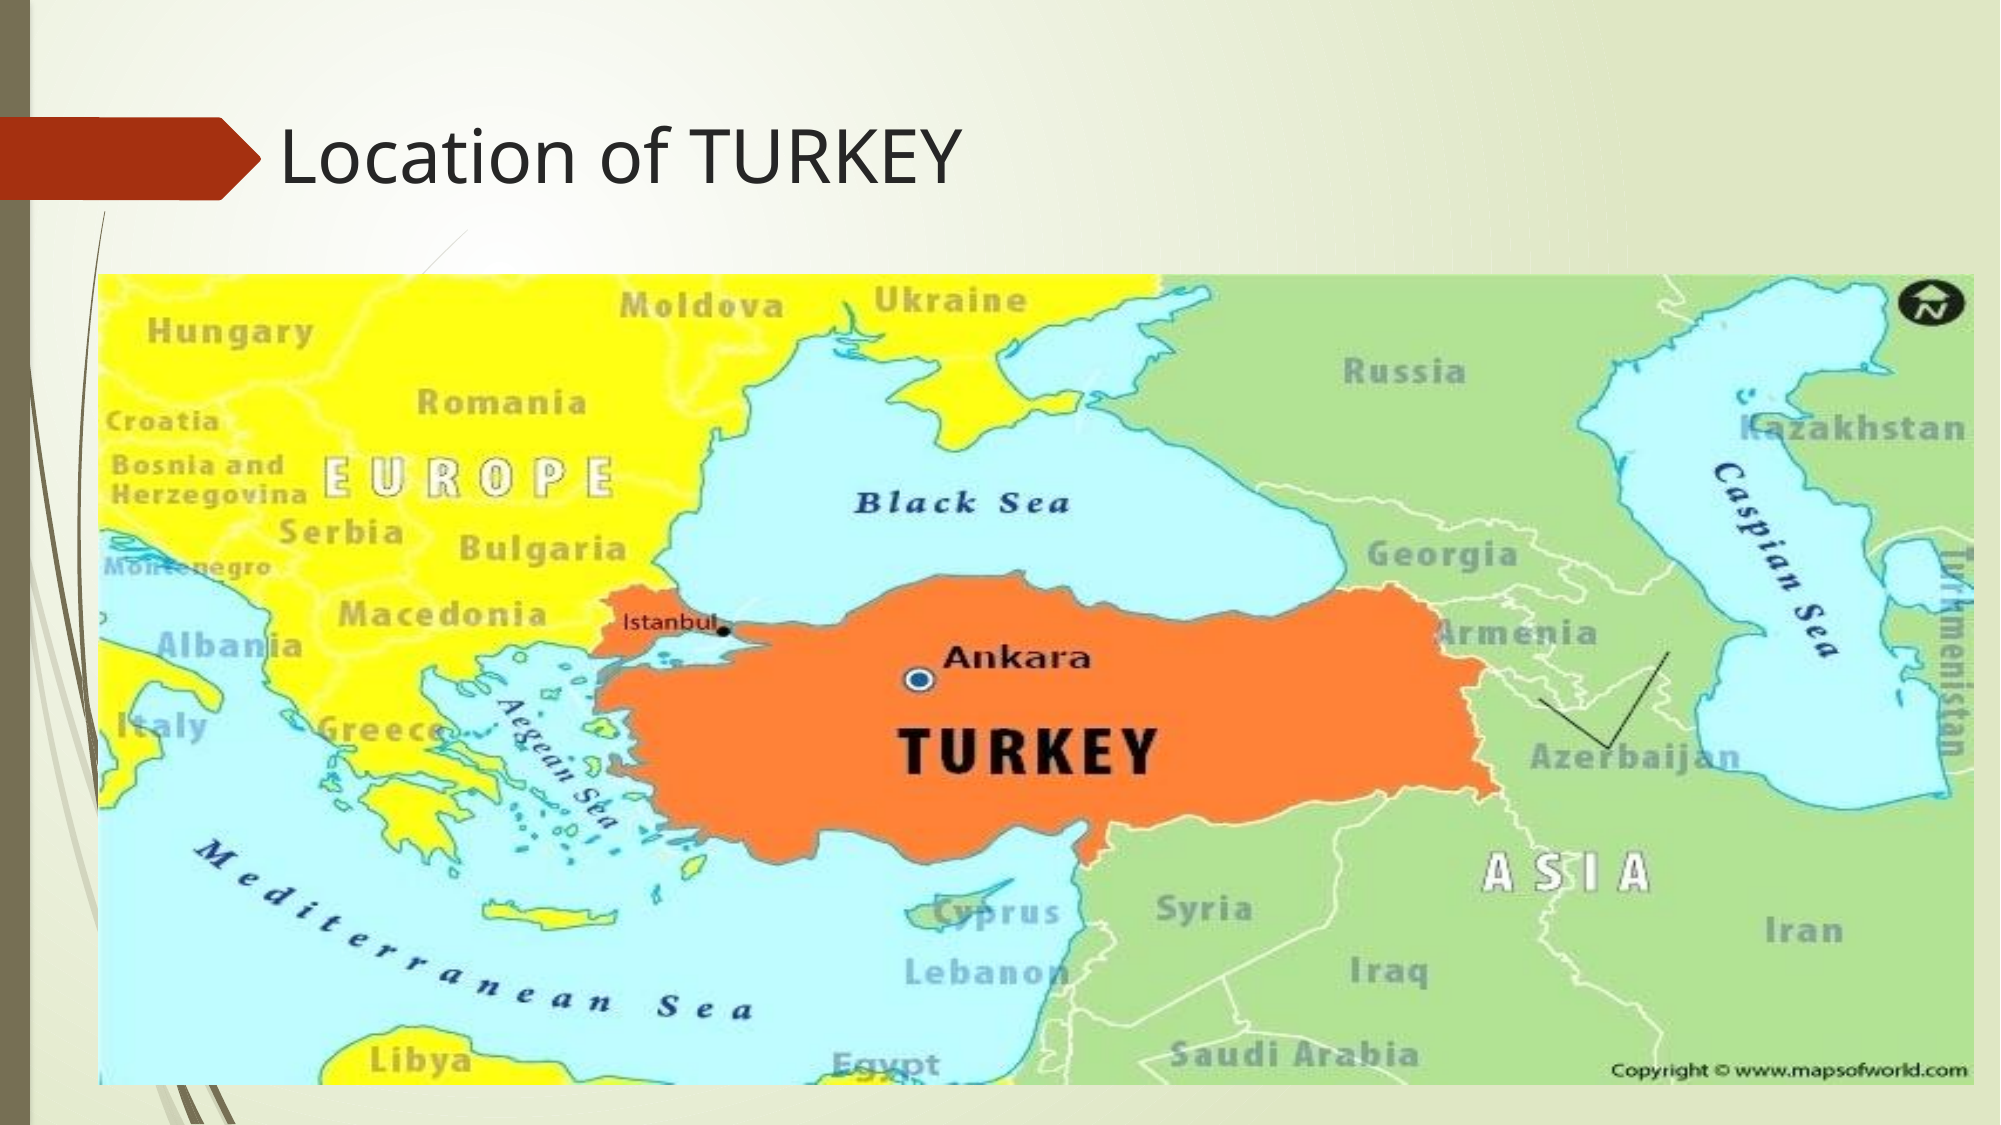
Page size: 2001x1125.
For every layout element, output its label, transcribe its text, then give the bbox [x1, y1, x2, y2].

picture [98, 273, 1974, 1085]
title Location of TURKEY [263, 100, 1368, 230]
